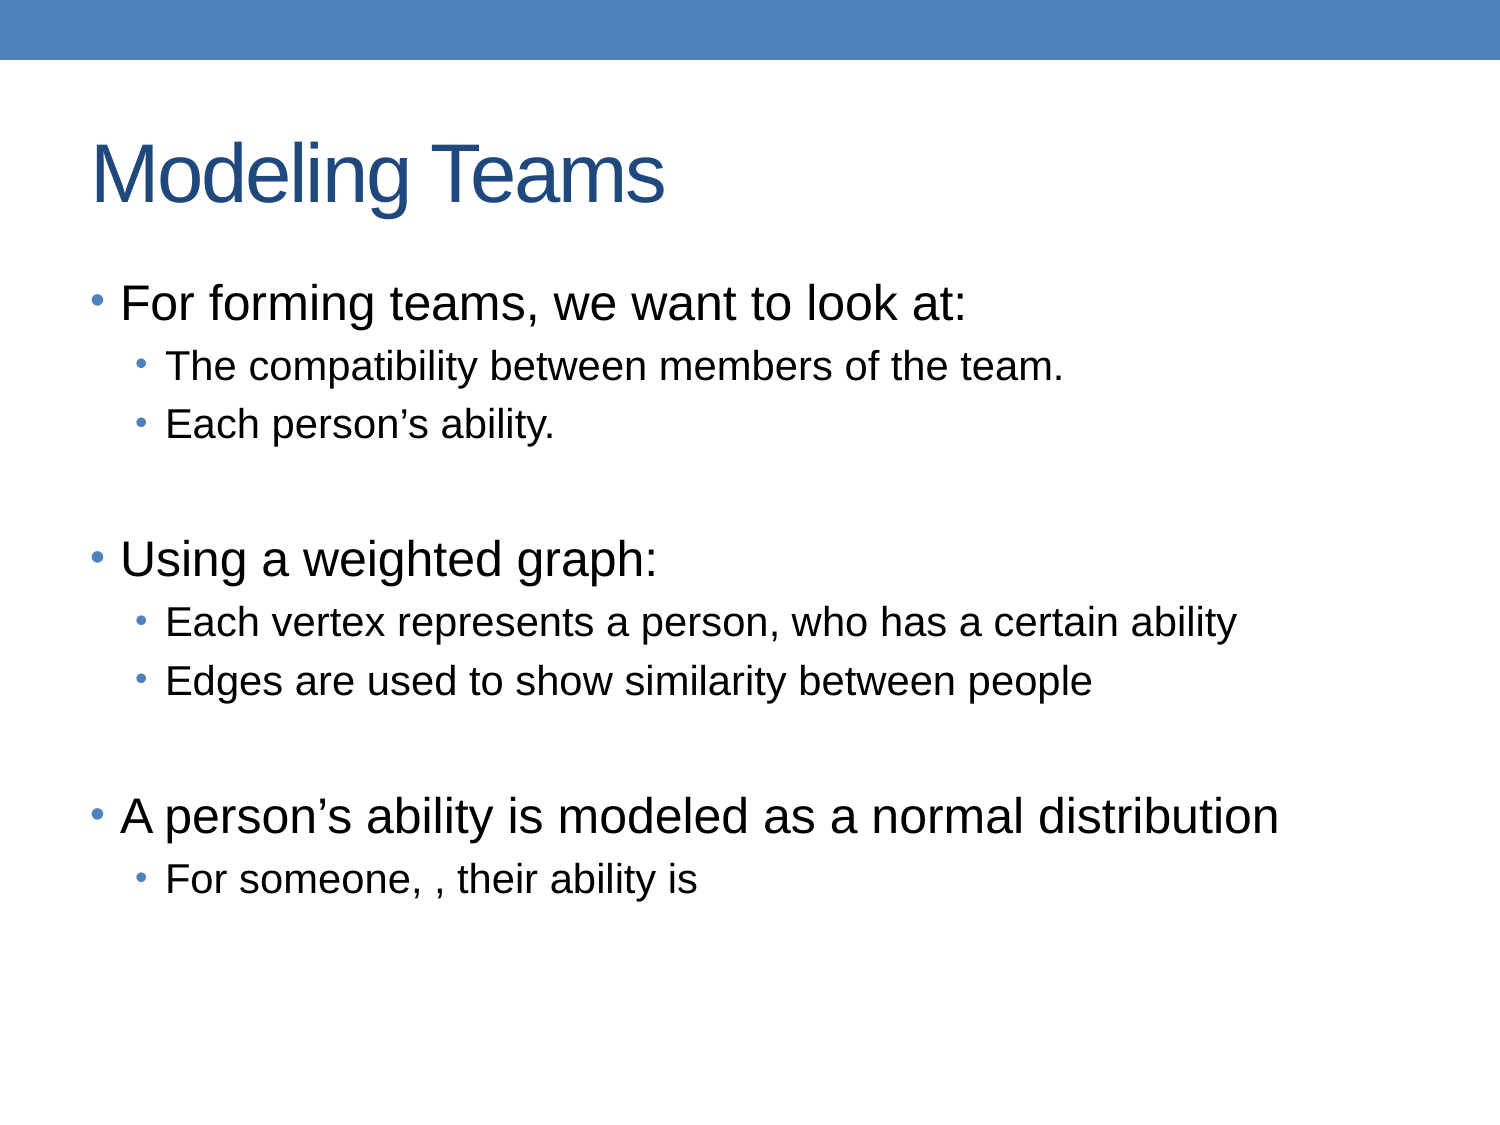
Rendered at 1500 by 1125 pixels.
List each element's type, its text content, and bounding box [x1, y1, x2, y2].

title Modeling Teams [75, 87, 1425, 250]
